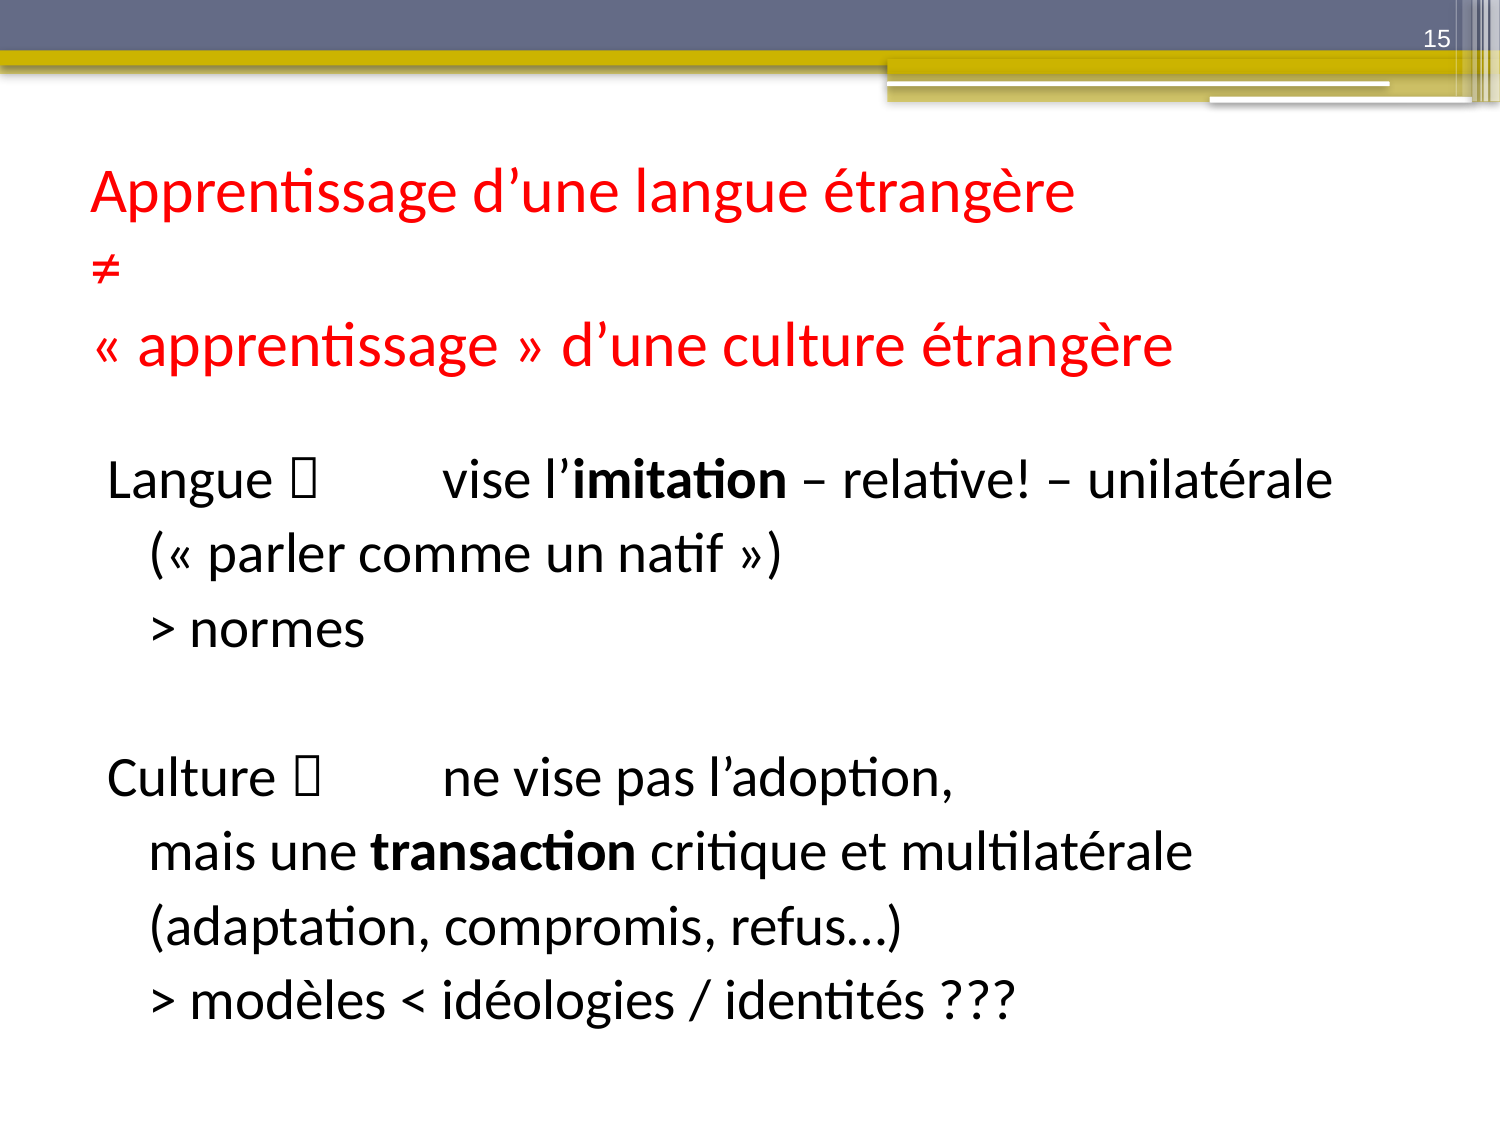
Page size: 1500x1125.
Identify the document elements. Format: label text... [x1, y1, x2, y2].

list Langue  vise l’imitation – relative! – unilatérale (« parler comme un natif ») > normes Culture  ne vise pas l’adoption, mais une transaction critique et multilatérale (adaptation, compromis, refus…) > modèles < idéologies / identités ??? [74, 433, 1500, 1067]
title Apprentissage d’une langue étrangère ≠ « apprentissage » d’une culture étrangère [74, 140, 1426, 387]
slide_number 15 [1340, 0, 1466, 61]
